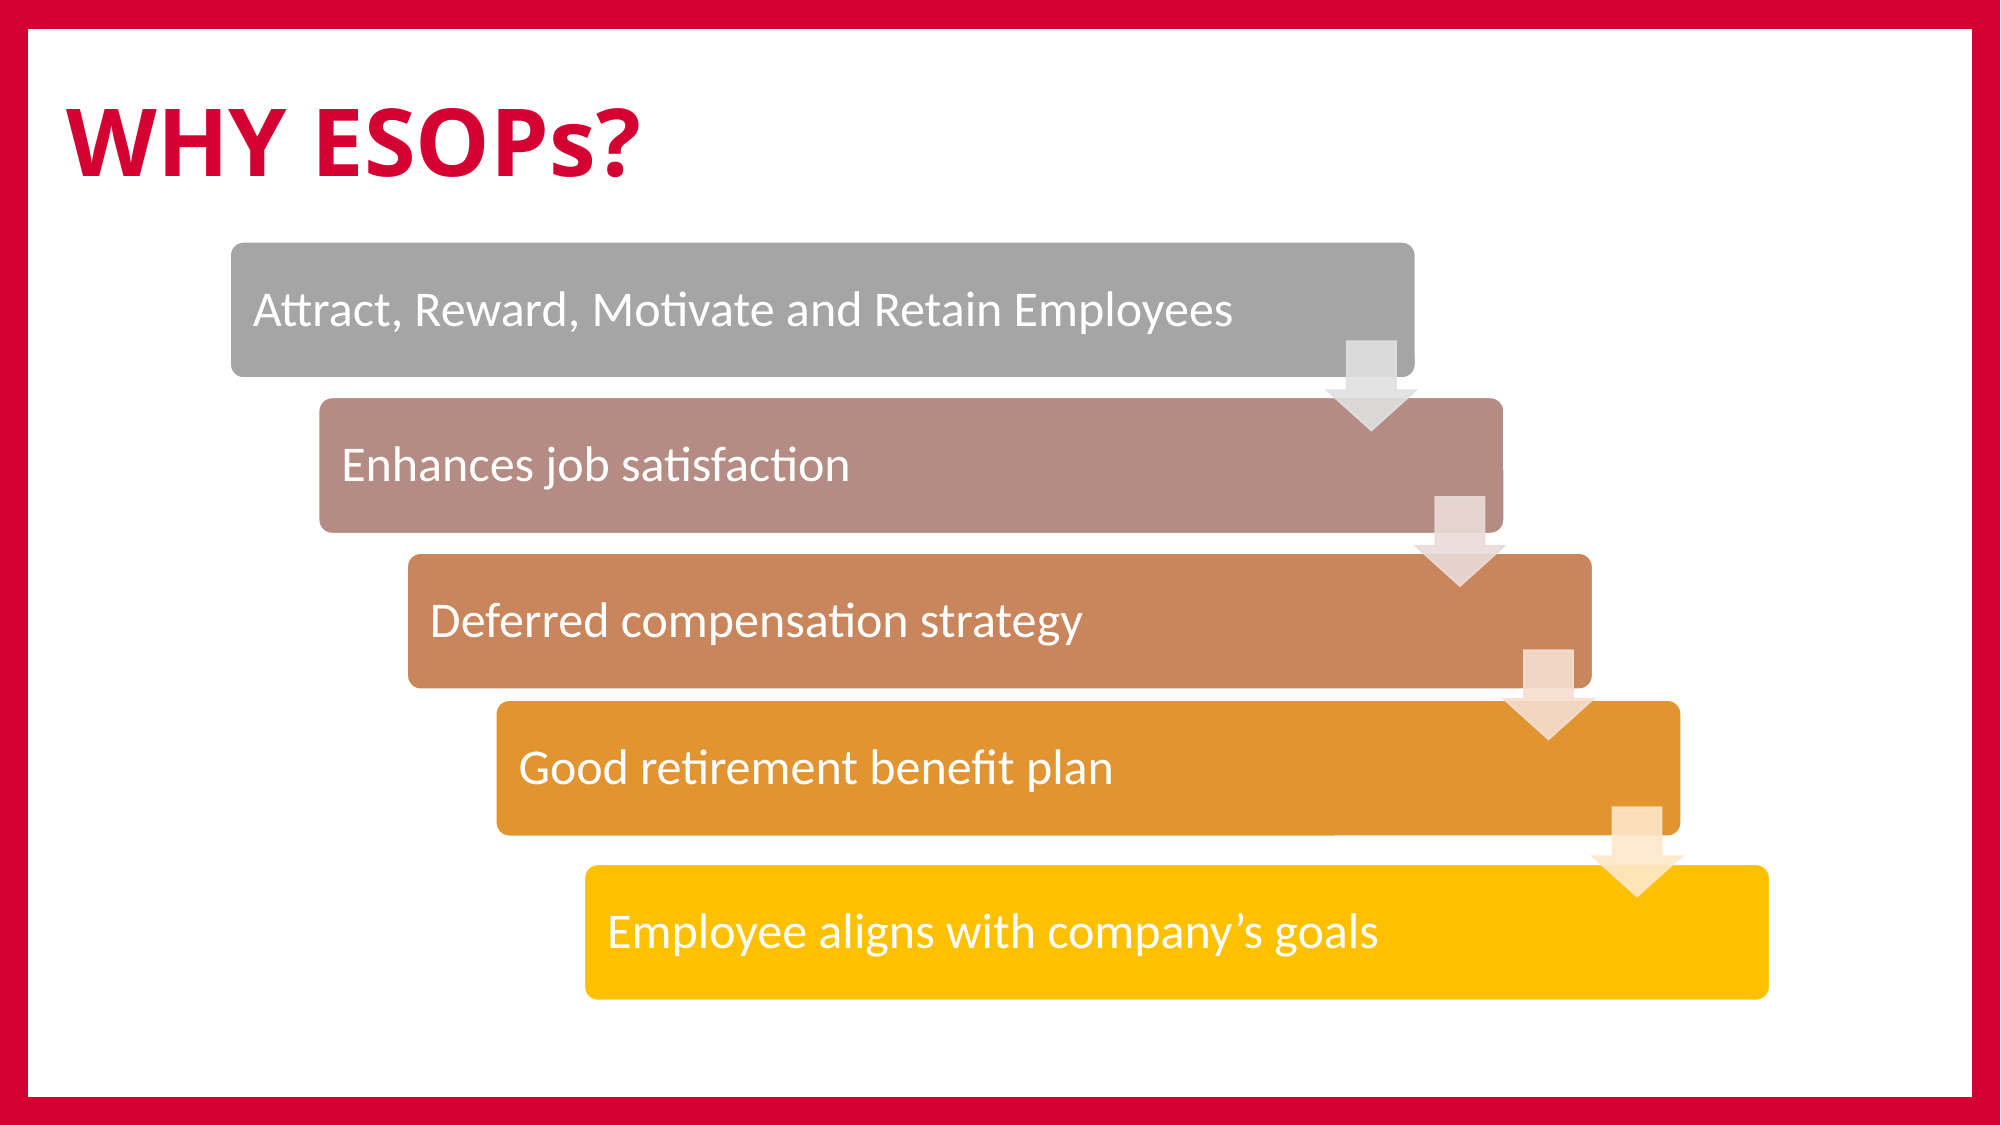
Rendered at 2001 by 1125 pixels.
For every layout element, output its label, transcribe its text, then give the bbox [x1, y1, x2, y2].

text_box [11, 12, 1988, 1113]
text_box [229, 241, 1771, 1001]
text_box WHY ESOPs? [51, 75, 1513, 203]
